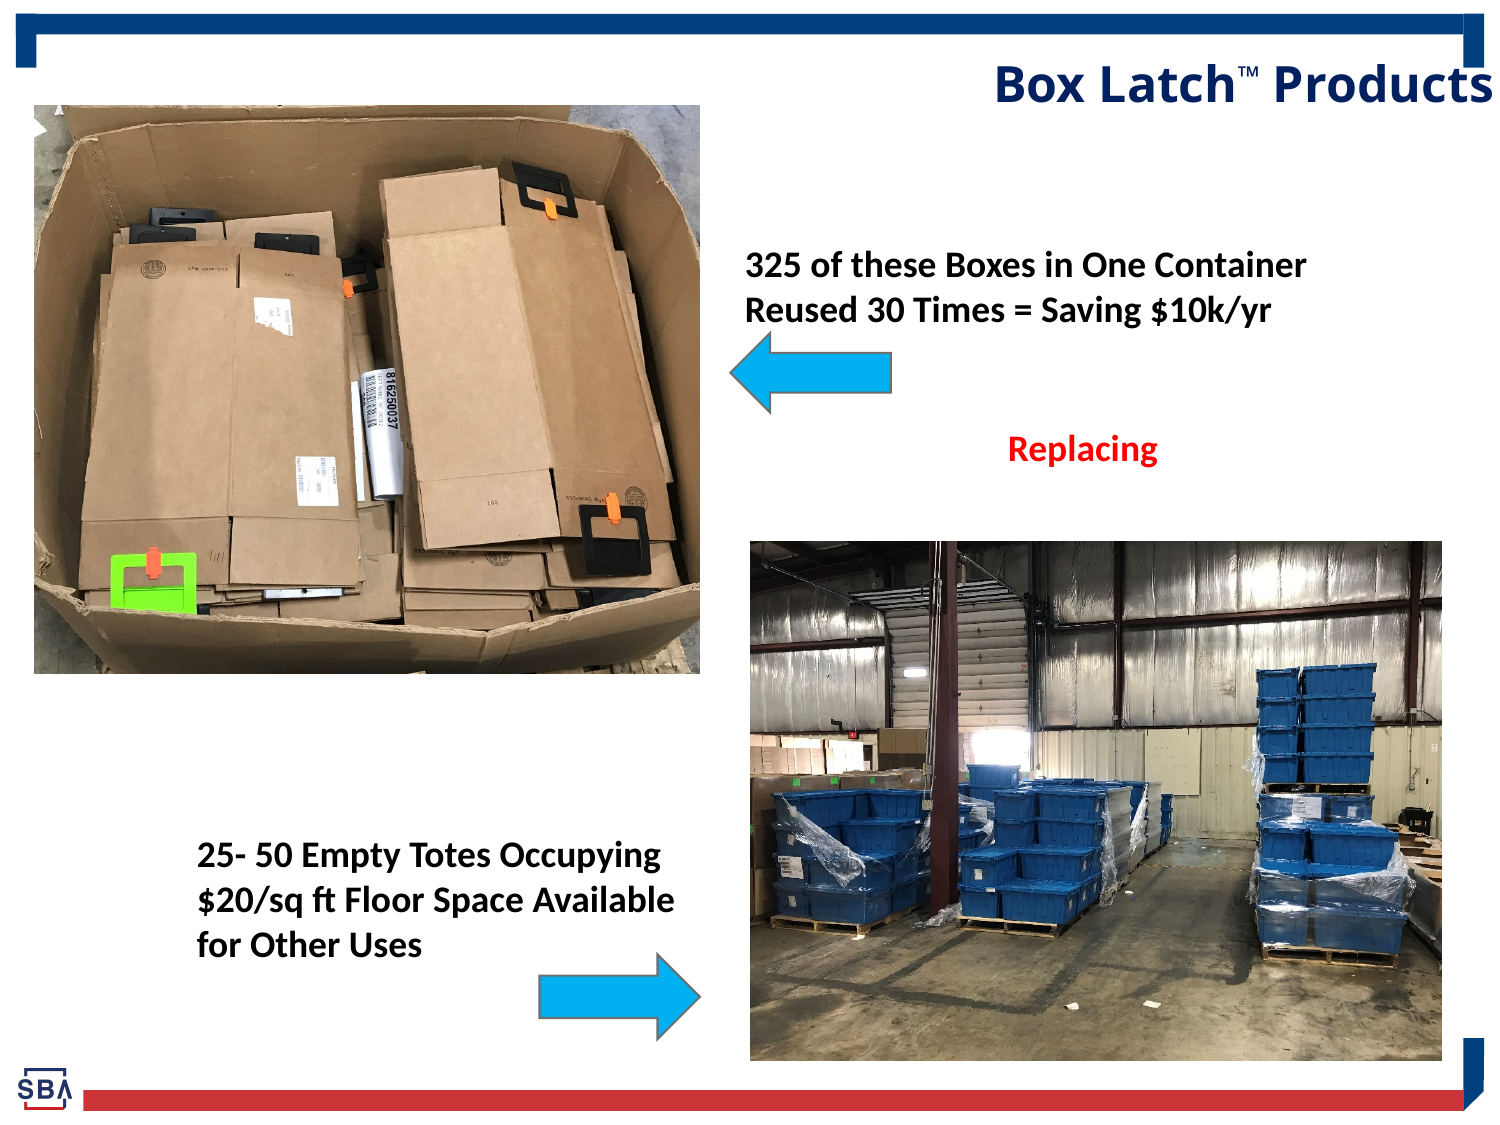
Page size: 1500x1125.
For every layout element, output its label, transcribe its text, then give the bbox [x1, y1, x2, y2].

text_box 325 of these Boxes in One Container Reused 30 Times = Saving $10k/yr [730, 233, 1442, 338]
text_box 25- 50 Empty Totes Occupying $20/sq ft Floor Space Available for Other Uses [182, 822, 731, 972]
text_box Box Latch™ Products [978, 44, 1500, 165]
text_box [538, 951, 702, 1042]
picture [18, 1068, 73, 1110]
picture [34, 105, 700, 674]
text_box [728, 330, 892, 415]
text_box Replacing [993, 416, 1500, 477]
picture [749, 541, 1442, 1061]
